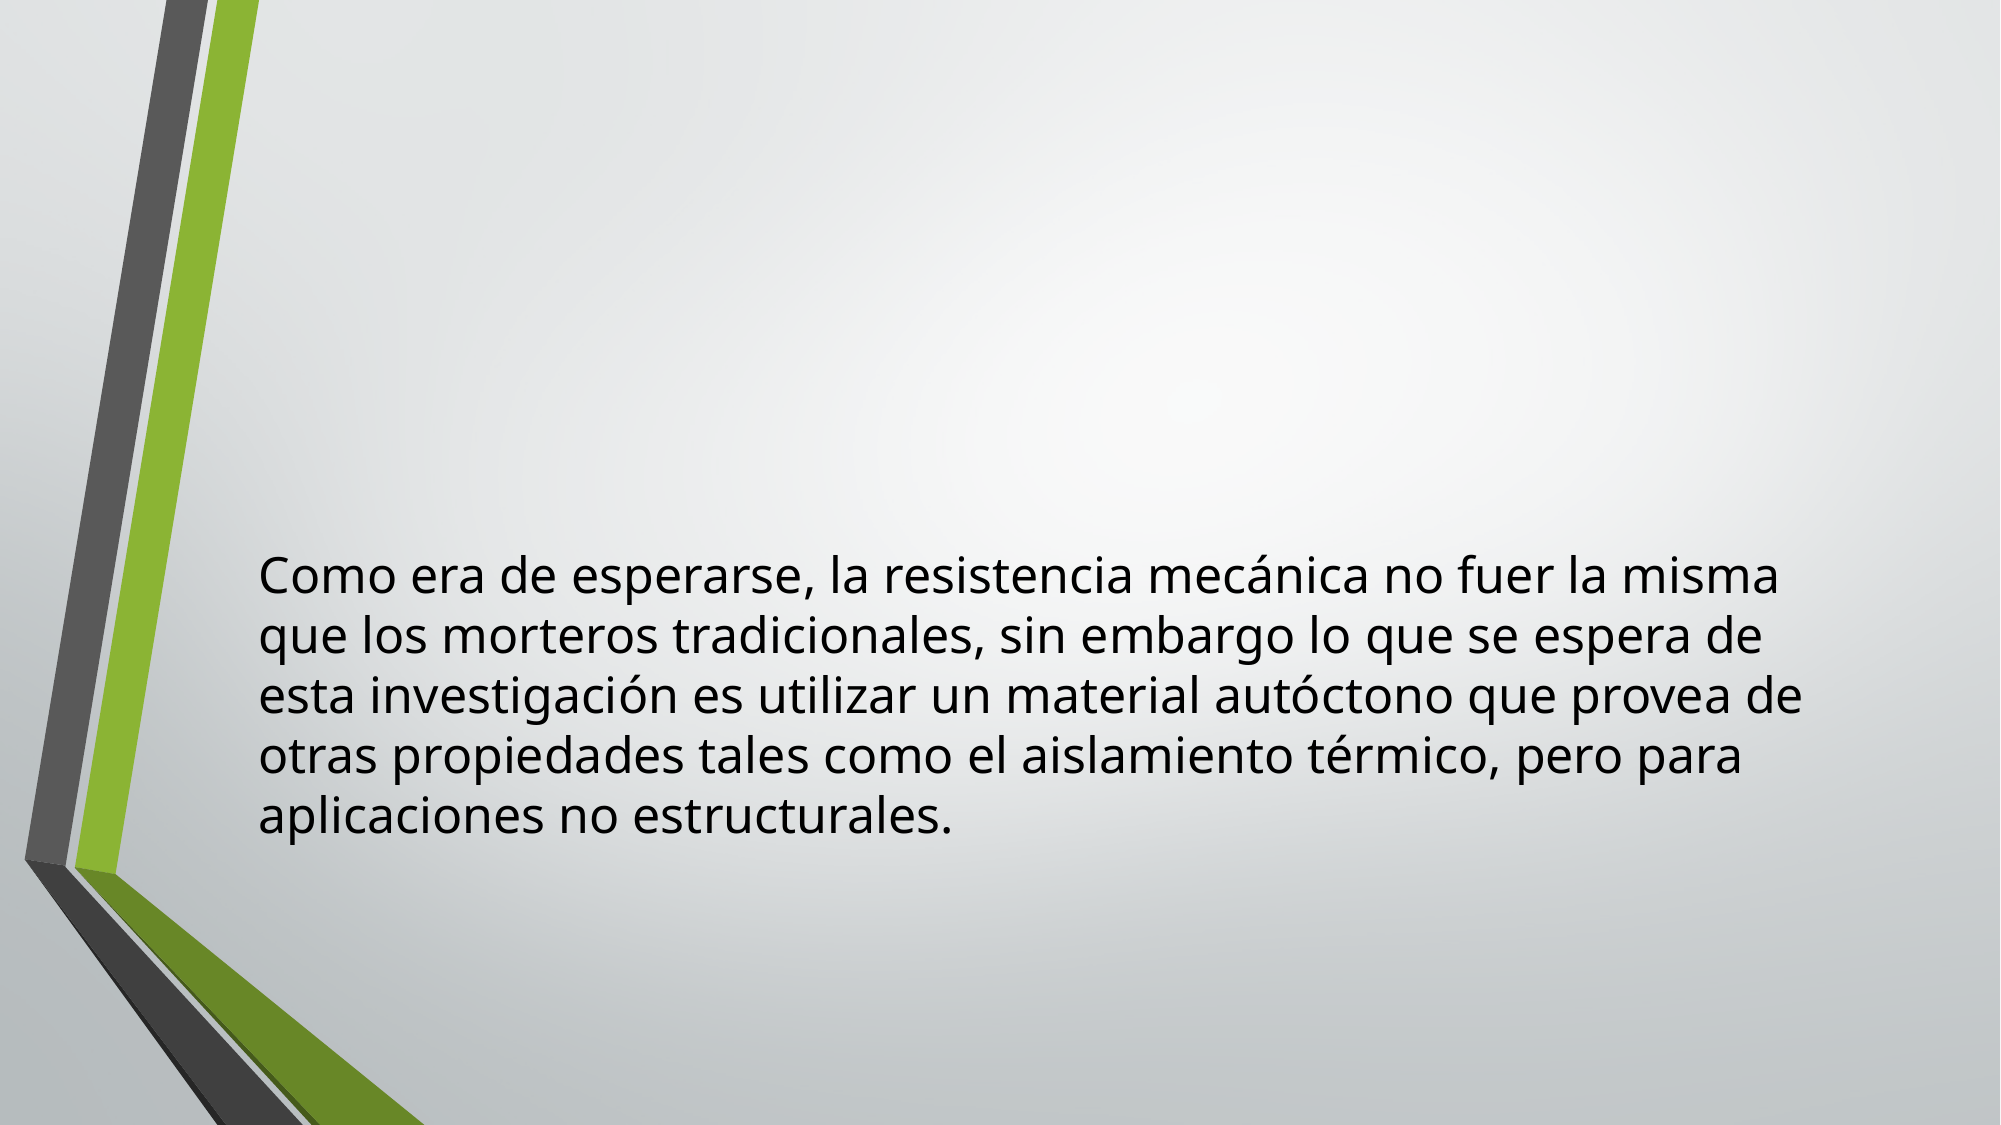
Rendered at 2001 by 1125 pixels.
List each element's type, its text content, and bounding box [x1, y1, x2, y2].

list Como era de esperarse, la resistencia mecánica no fuer la misma que los morteros tradicionales, sin embargo lo que se espera de esta investigación es utilizar un material autóctono que provea de otras propiedades tales como el aislamiento térmico, pero para aplicaciones no estructurales. [243, 437, 1887, 950]
